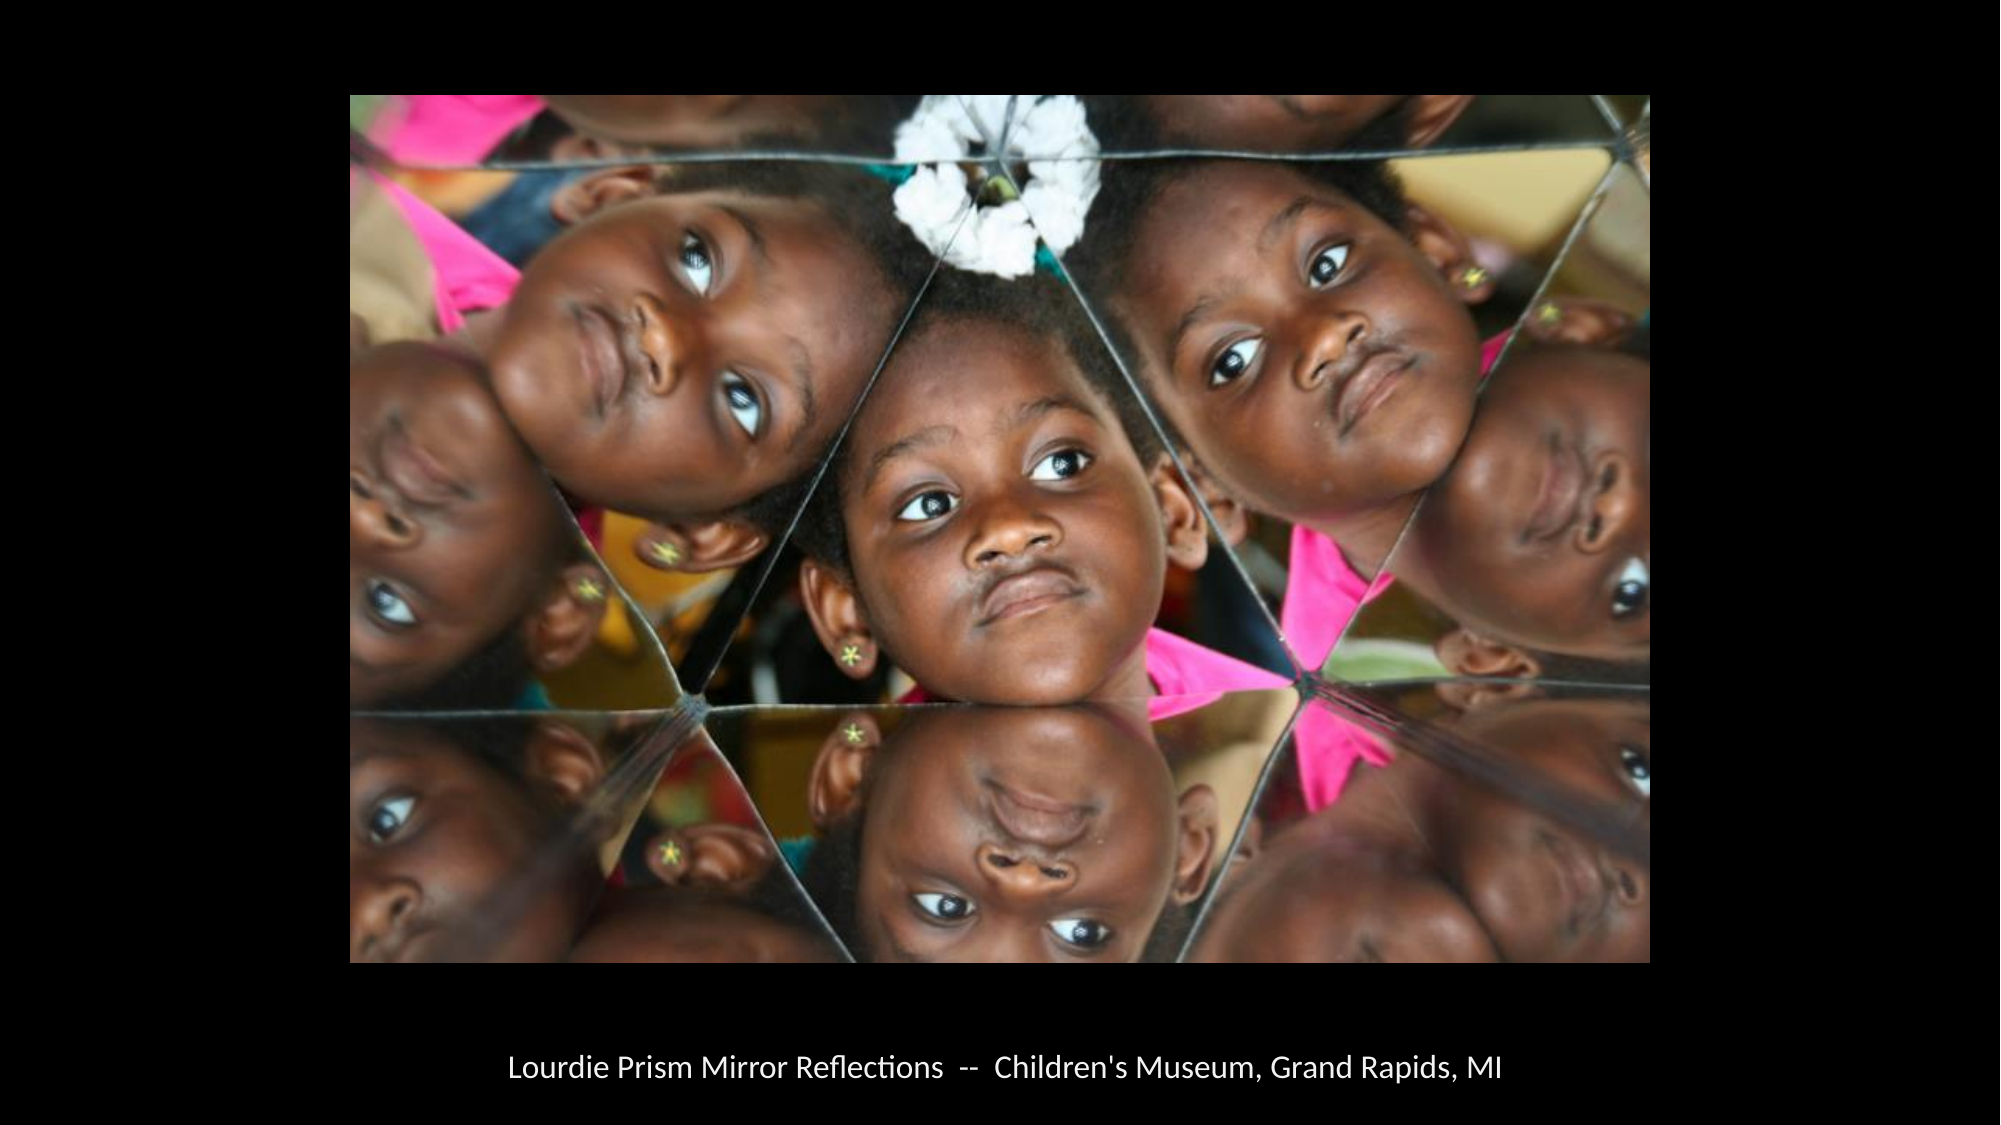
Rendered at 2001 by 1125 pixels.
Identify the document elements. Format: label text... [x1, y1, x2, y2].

picture [349, 95, 1650, 963]
text_box Lourdie Prism Mirror Reflections -- Children's Museum, Grand Rapids, MI [287, 1037, 1725, 1093]
